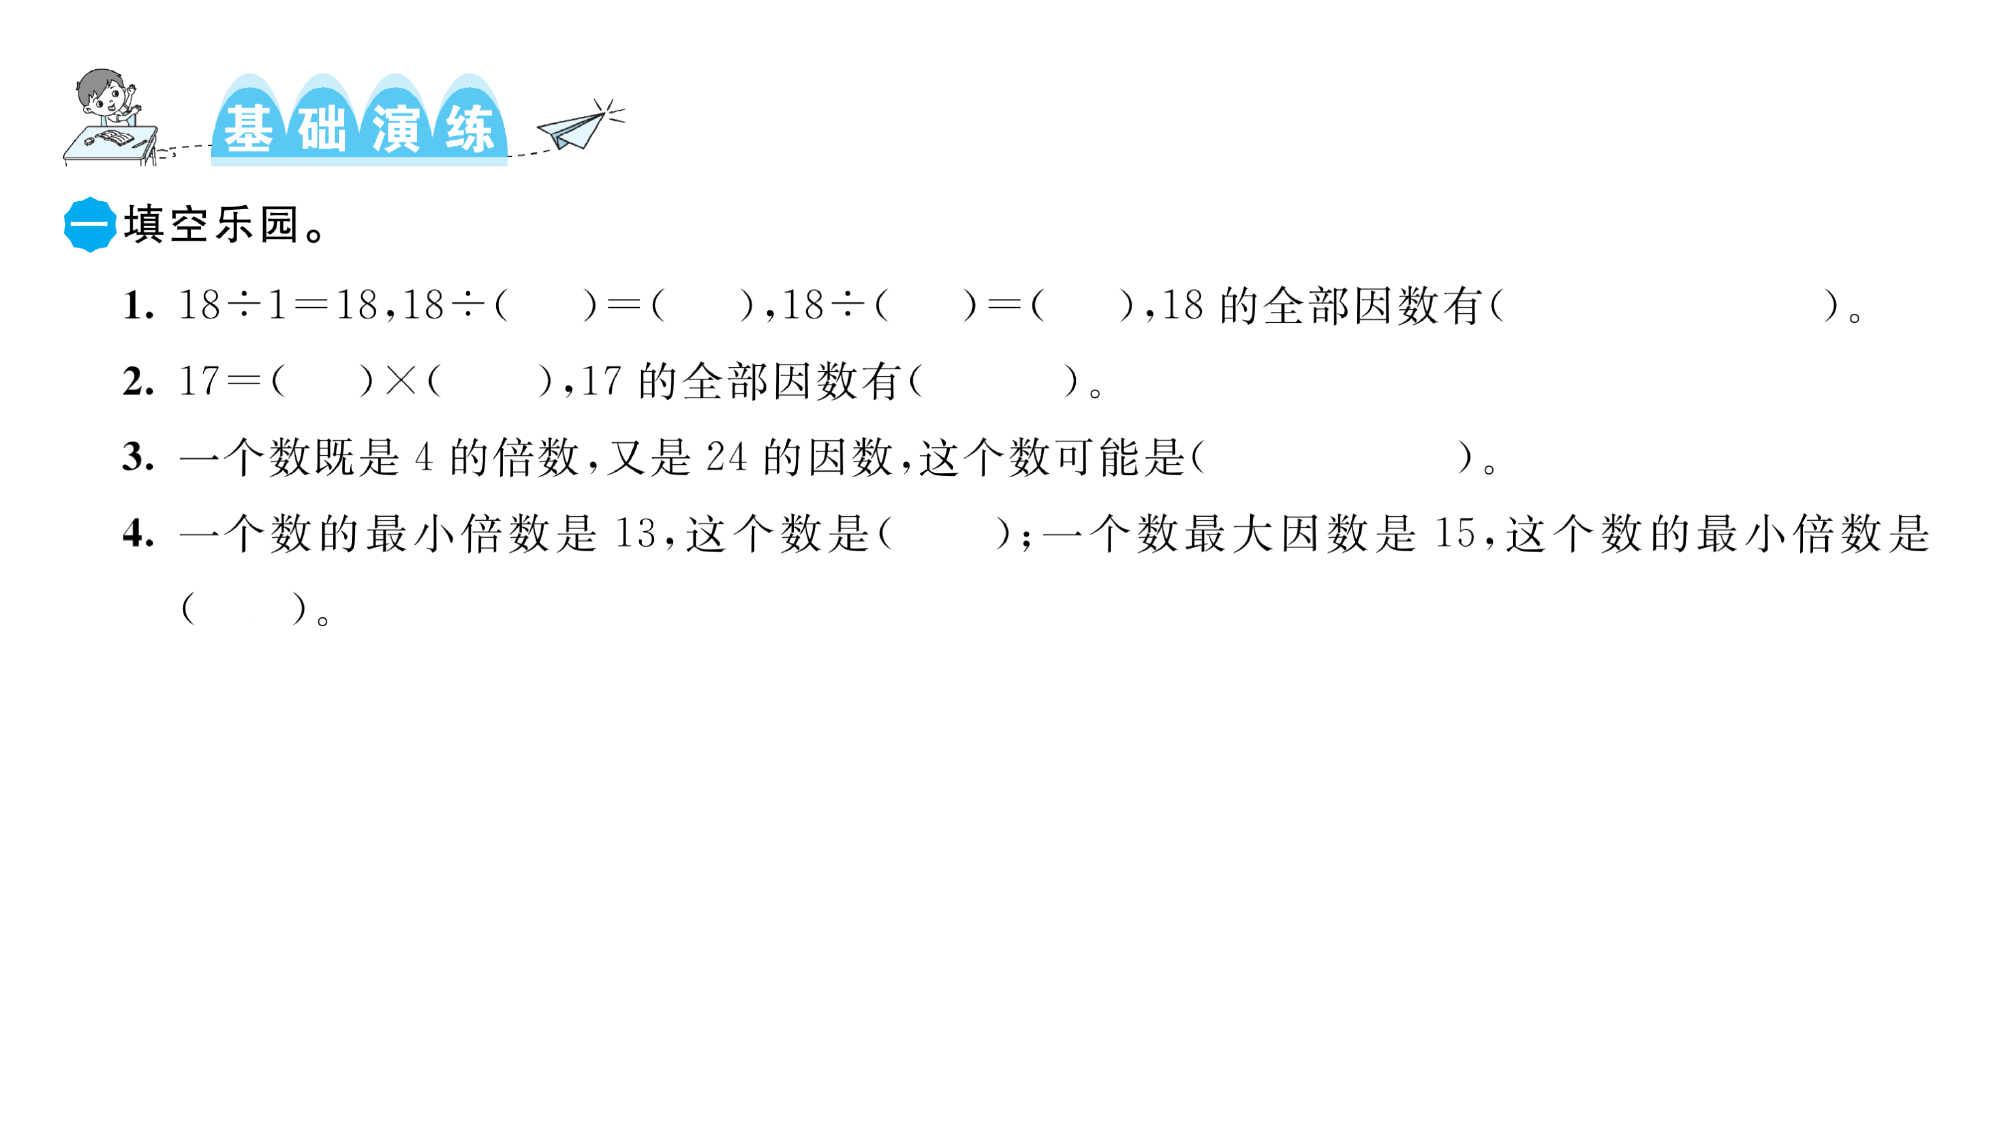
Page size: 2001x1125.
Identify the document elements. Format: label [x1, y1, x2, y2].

picture [58, 58, 1949, 636]
